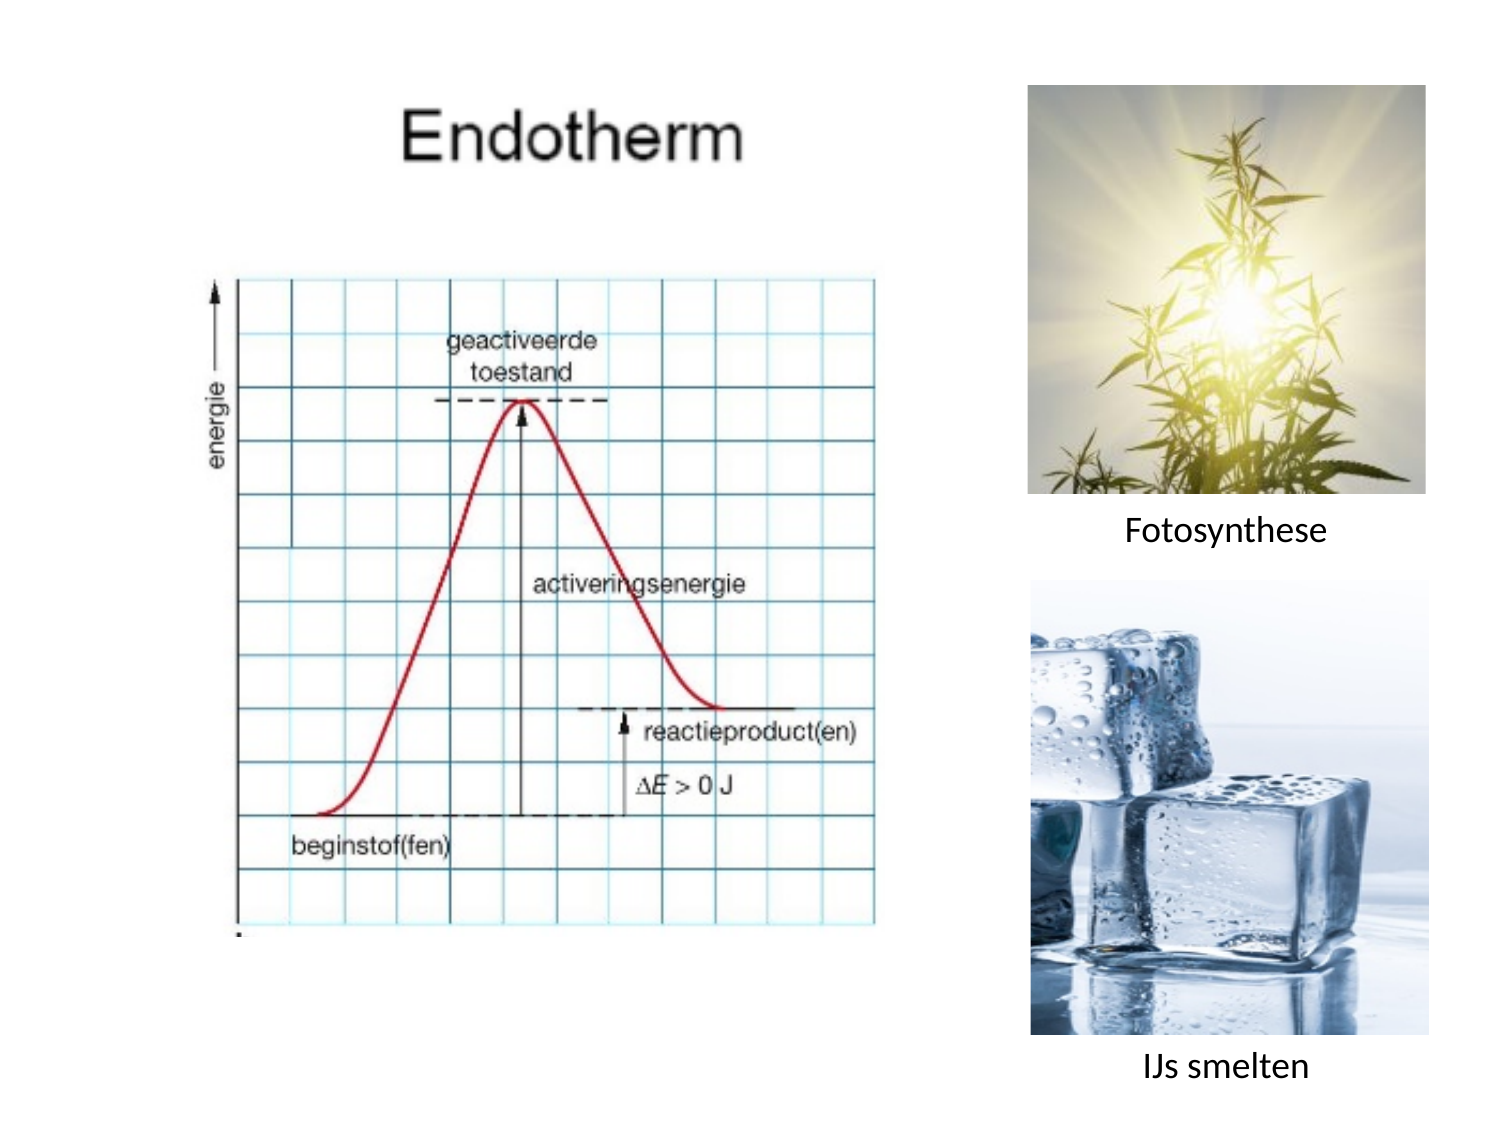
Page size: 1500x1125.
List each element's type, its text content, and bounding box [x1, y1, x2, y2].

picture [183, 241, 885, 937]
text_box IJs smelten [1127, 1035, 1326, 1094]
picture [103, 85, 1426, 494]
picture [1030, 580, 1429, 1035]
text_box Fotosynthese [1110, 497, 1344, 557]
